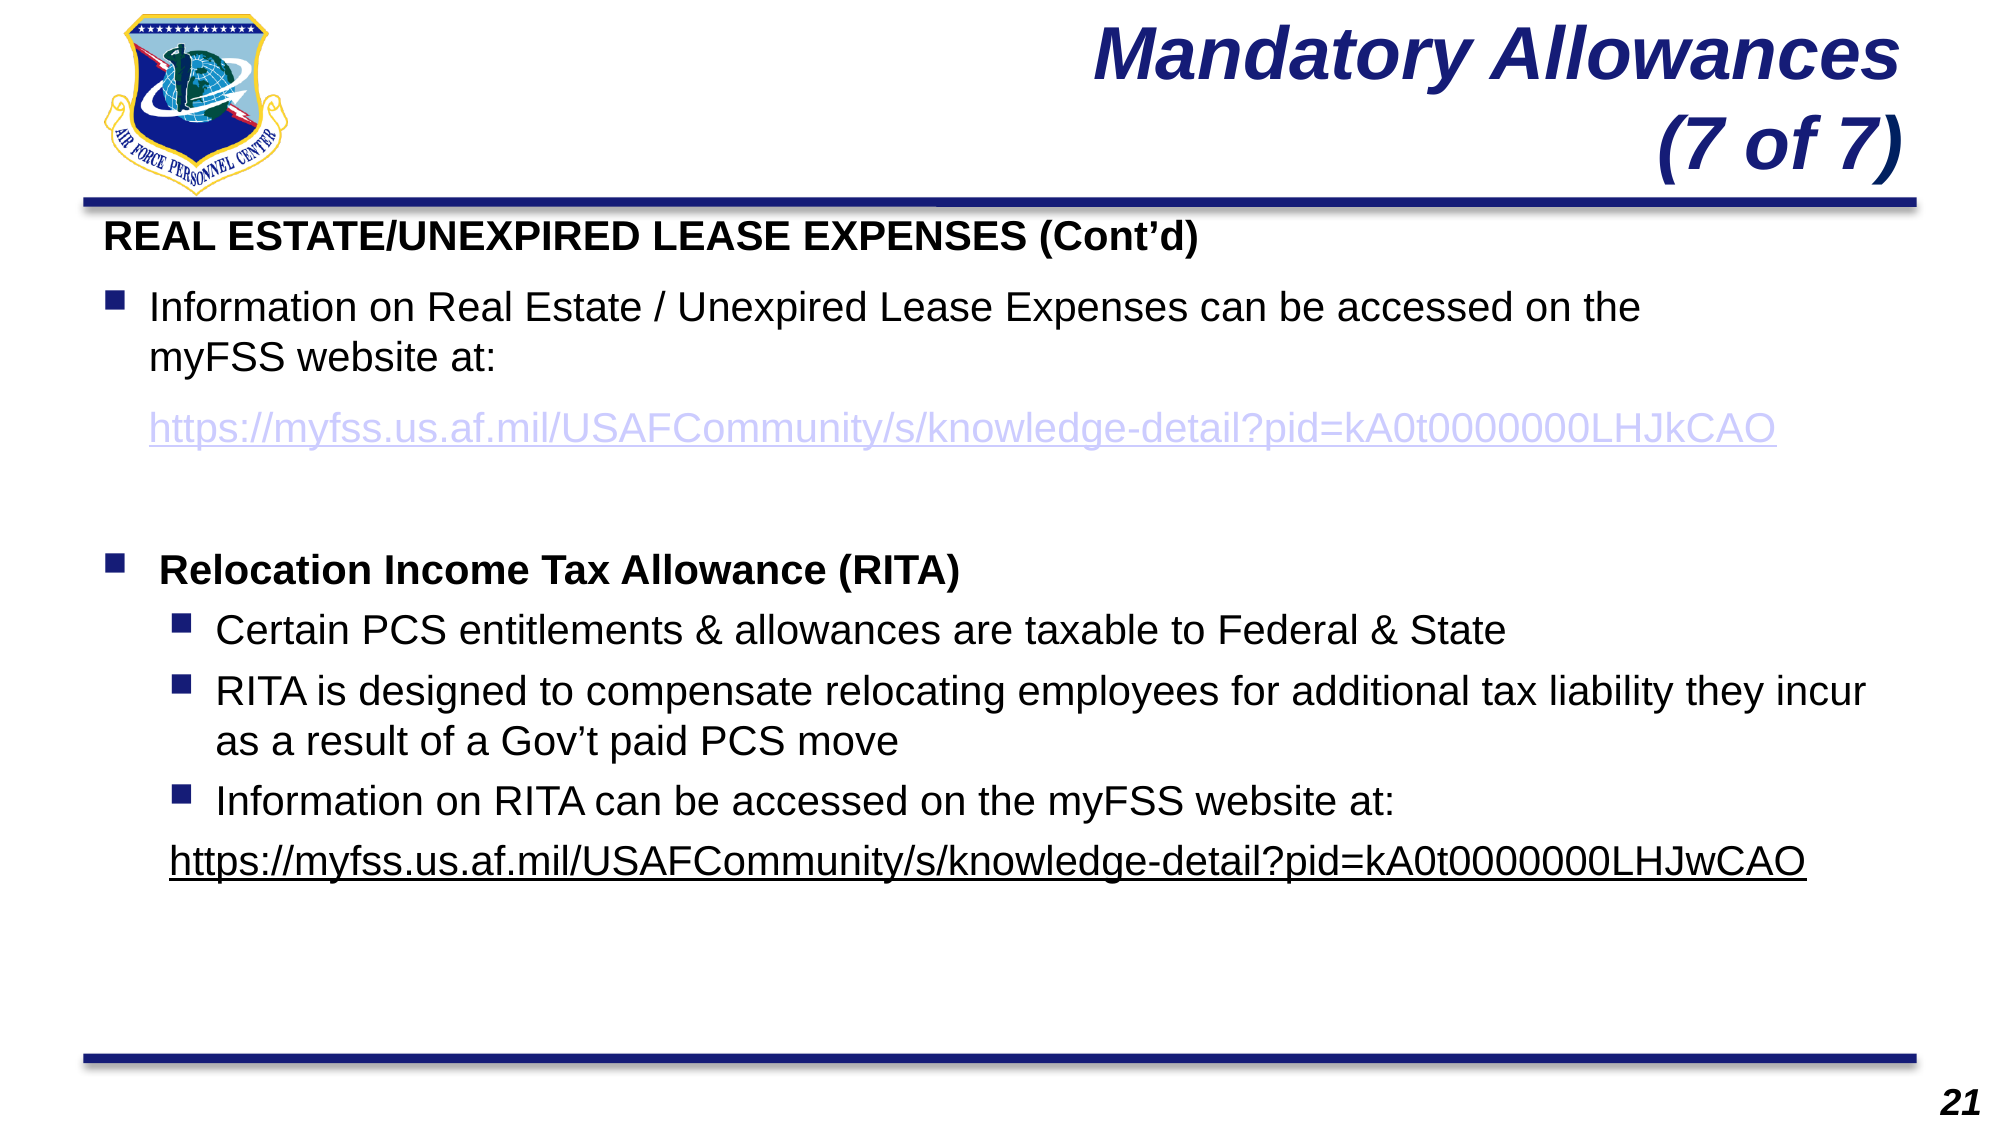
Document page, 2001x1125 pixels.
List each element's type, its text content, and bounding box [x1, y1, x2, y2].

slide_number 21 [1746, 1070, 1998, 1121]
picture [104, 14, 288, 199]
title Mandatory Allowances (7 of 7) [812, 12, 1919, 177]
list REAL ESTATE/UNEXPIRED LEASE EXPENSES (Cont’d) Information on Real Estate / Unexpired Lease Expenses can be accessed on the myFSS website at: https://myfss.us.af.mil/USAFCommunity/s/knowledge-detail?pid=kA0t0000000LHJkCAO Relocation Income Tax Allowance (RITA) Certain PCS entitlements & allowances are taxable to Federal & State RITA is designed to compensate relocating employees for additional tax liability they incur as a result of a Gov’t paid PCS move Information on RITA can be accessed on the myFSS website at: https://myfss.us.af.mil/USAFCommunity/s/knowledge-detail?pid=kA0t0000000LHJwCAO [87, 201, 1900, 1072]
